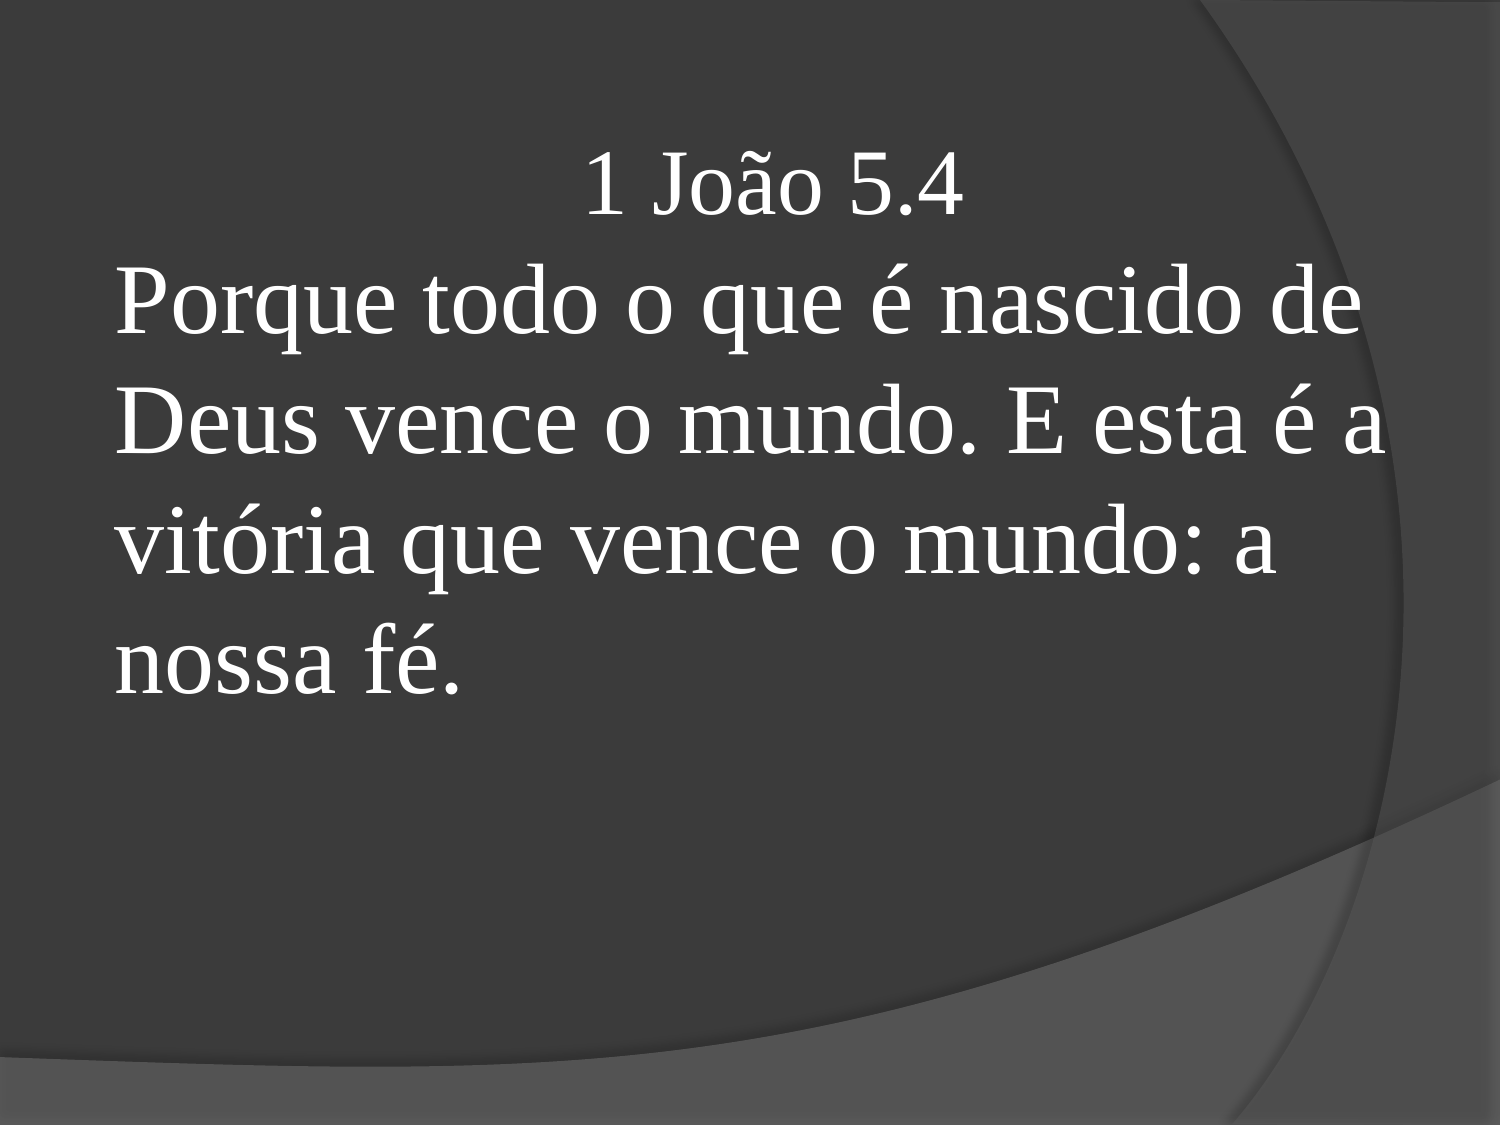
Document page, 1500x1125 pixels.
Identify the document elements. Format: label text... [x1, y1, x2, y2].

text_box 1 João 5.4 Porque todo o que é nascido de Deus vence o mundo. E esta é a vitória que vence o mundo: a nossa fé. [100, 113, 1447, 1125]
